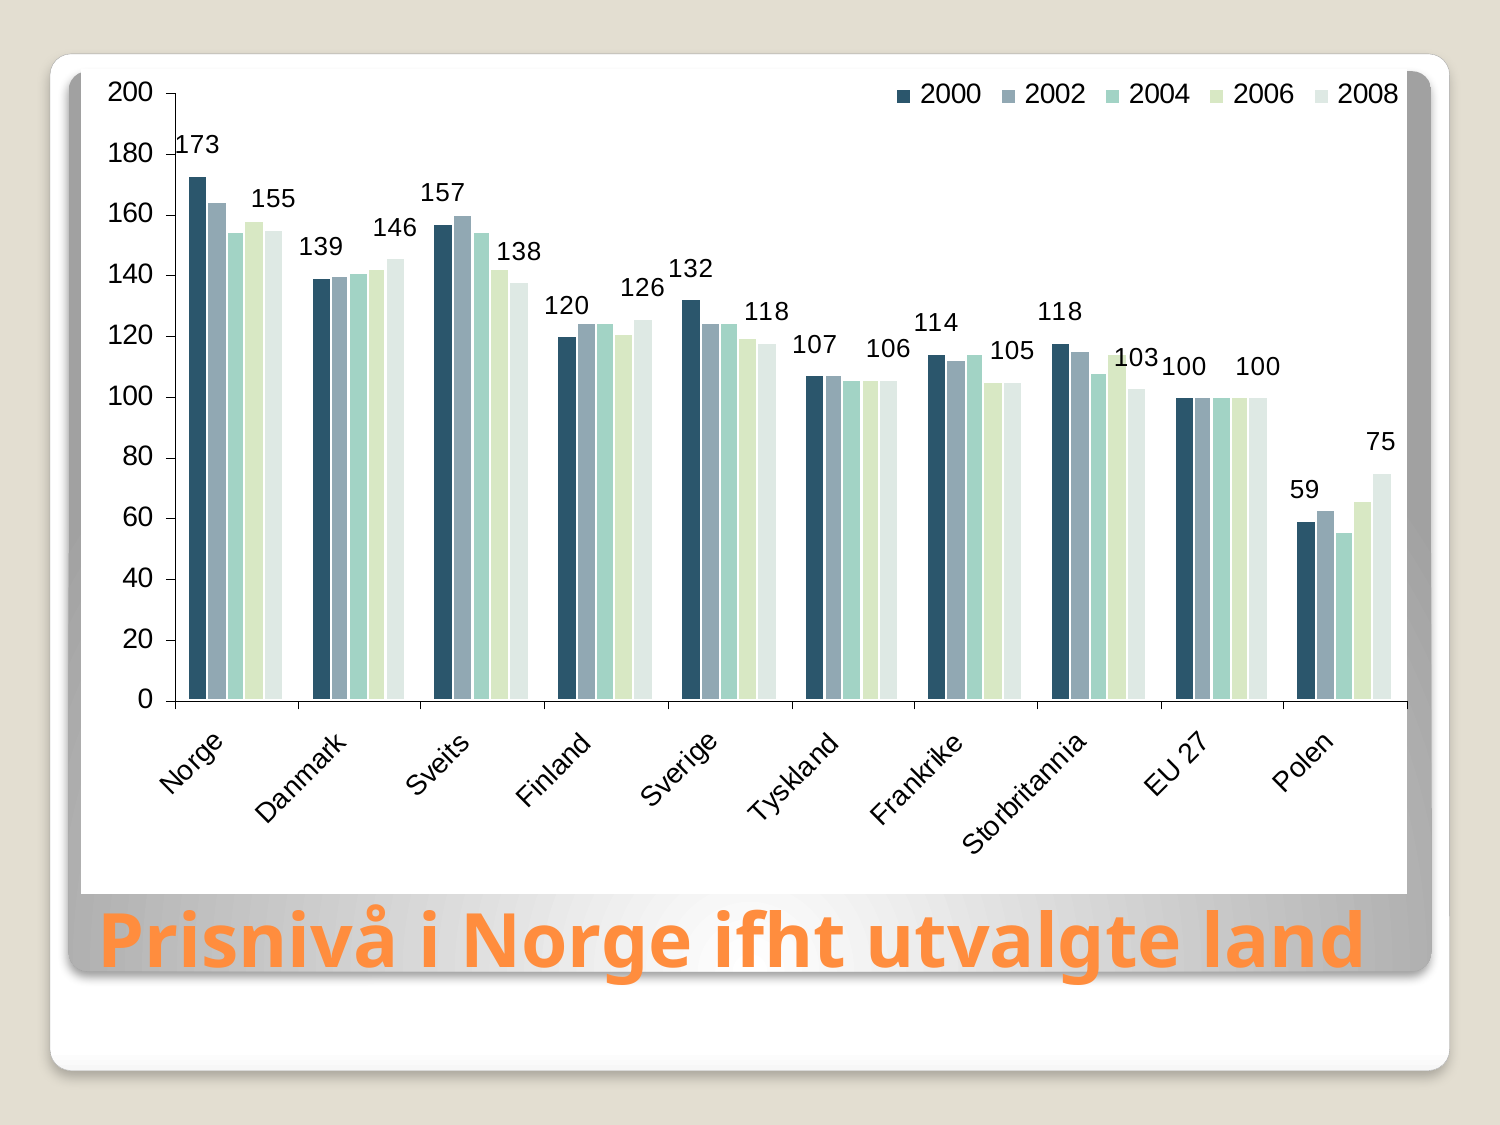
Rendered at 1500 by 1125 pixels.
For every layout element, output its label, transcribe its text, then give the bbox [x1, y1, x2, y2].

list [70, 58, 1419, 903]
title Prisnivå i Norge ifht utvalgte land [82, 906, 1425, 991]
